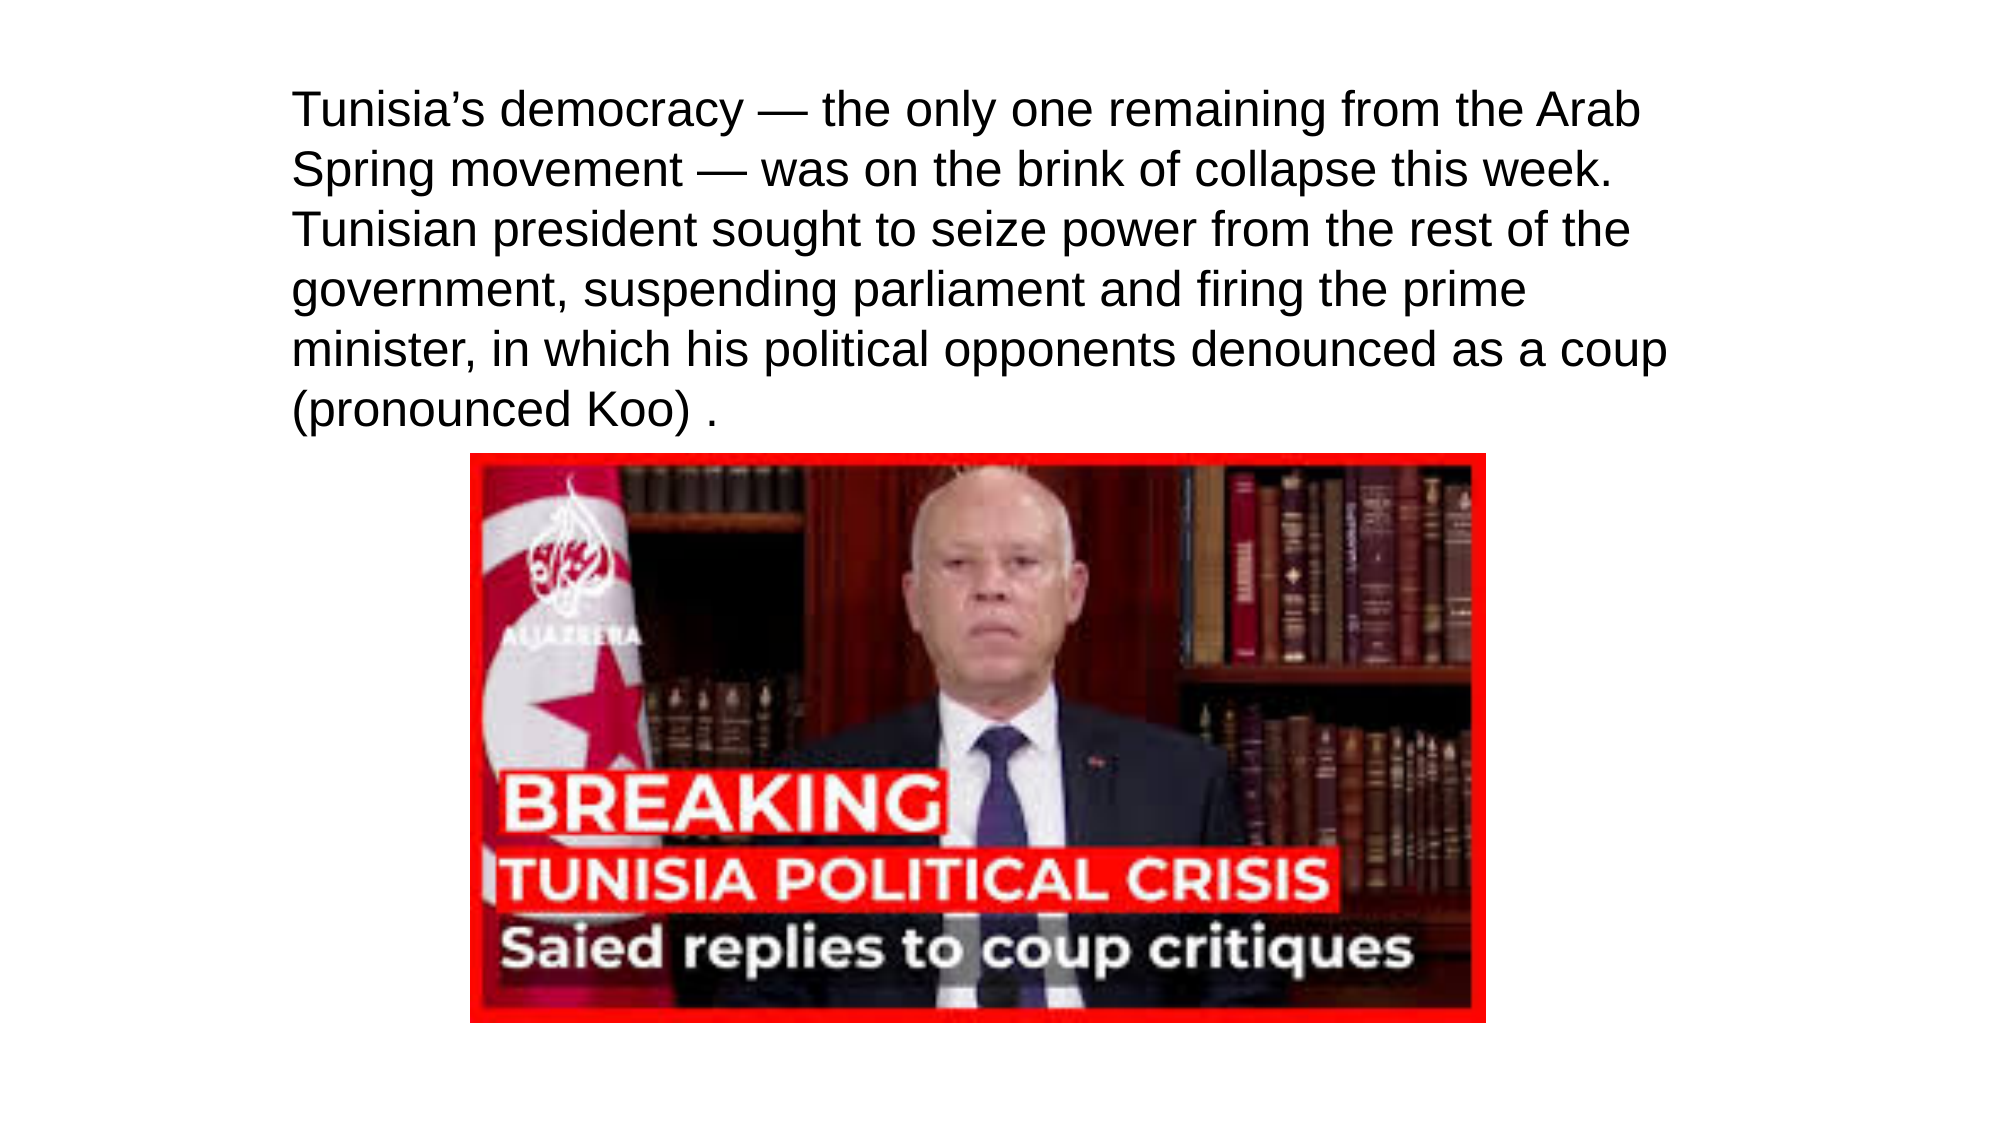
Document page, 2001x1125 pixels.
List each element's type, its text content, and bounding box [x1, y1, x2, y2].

text_box Tunisia’s democracy — the only one remaining from the Arab Spring movement — was on the brink of collapse this week. Tunisian president sought to seize power from the rest of the government, suspending parliament and firing the prime minister, in which his political opponents denounced as a coup (pronounced Koo) . [276, 68, 1714, 444]
picture [470, 453, 1487, 1023]
